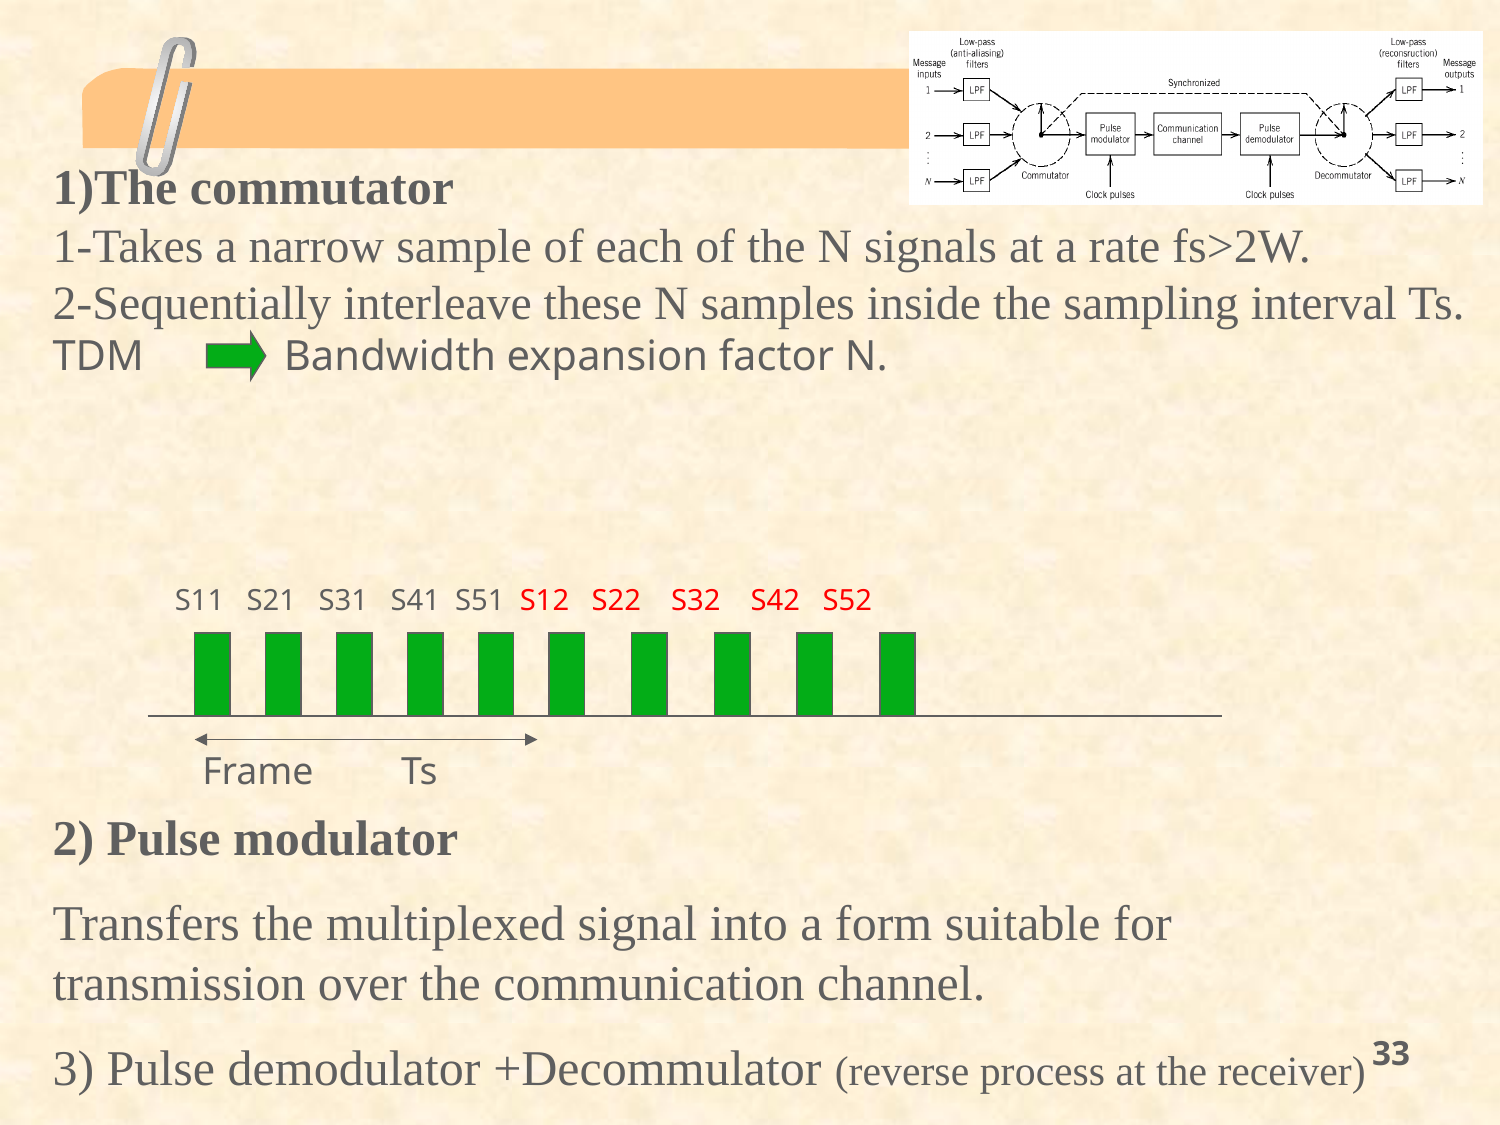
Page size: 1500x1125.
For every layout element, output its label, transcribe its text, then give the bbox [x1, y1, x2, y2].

text_box [265, 633, 301, 715]
text_box [407, 633, 443, 715]
text_box [631, 633, 668, 715]
text_box S11 S21 S31 S41 S51 S12 S22 S32 S42 S52 [152, 574, 1043, 625]
text_box [206, 332, 266, 380]
text_box [478, 633, 514, 715]
text_box 2) Pulse modulator Transfers the multiplexed signal into a form suitable for transmission over the communication channel. 3) Pulse demodulator +Decommulator (reverse process at the receiver) [37, 798, 1454, 1104]
text_box [879, 633, 916, 715]
text_box Frame Ts [171, 739, 502, 800]
text_box 1)The commutator 1-Takes a narrow sample of each of the N signals at a rate fs>2W. 2-Sequentially interleave these N samples inside the sampling interval Ts. TDM Bandwidth expansion factor N. [37, 101, 1483, 387]
text_box [797, 633, 833, 715]
text_box [549, 633, 585, 715]
text_box [336, 633, 372, 715]
picture [0, 0, 1500, 1125]
slide_number 33 [1074, 1024, 1425, 1103]
text_box [714, 633, 750, 715]
text_box [194, 633, 231, 715]
